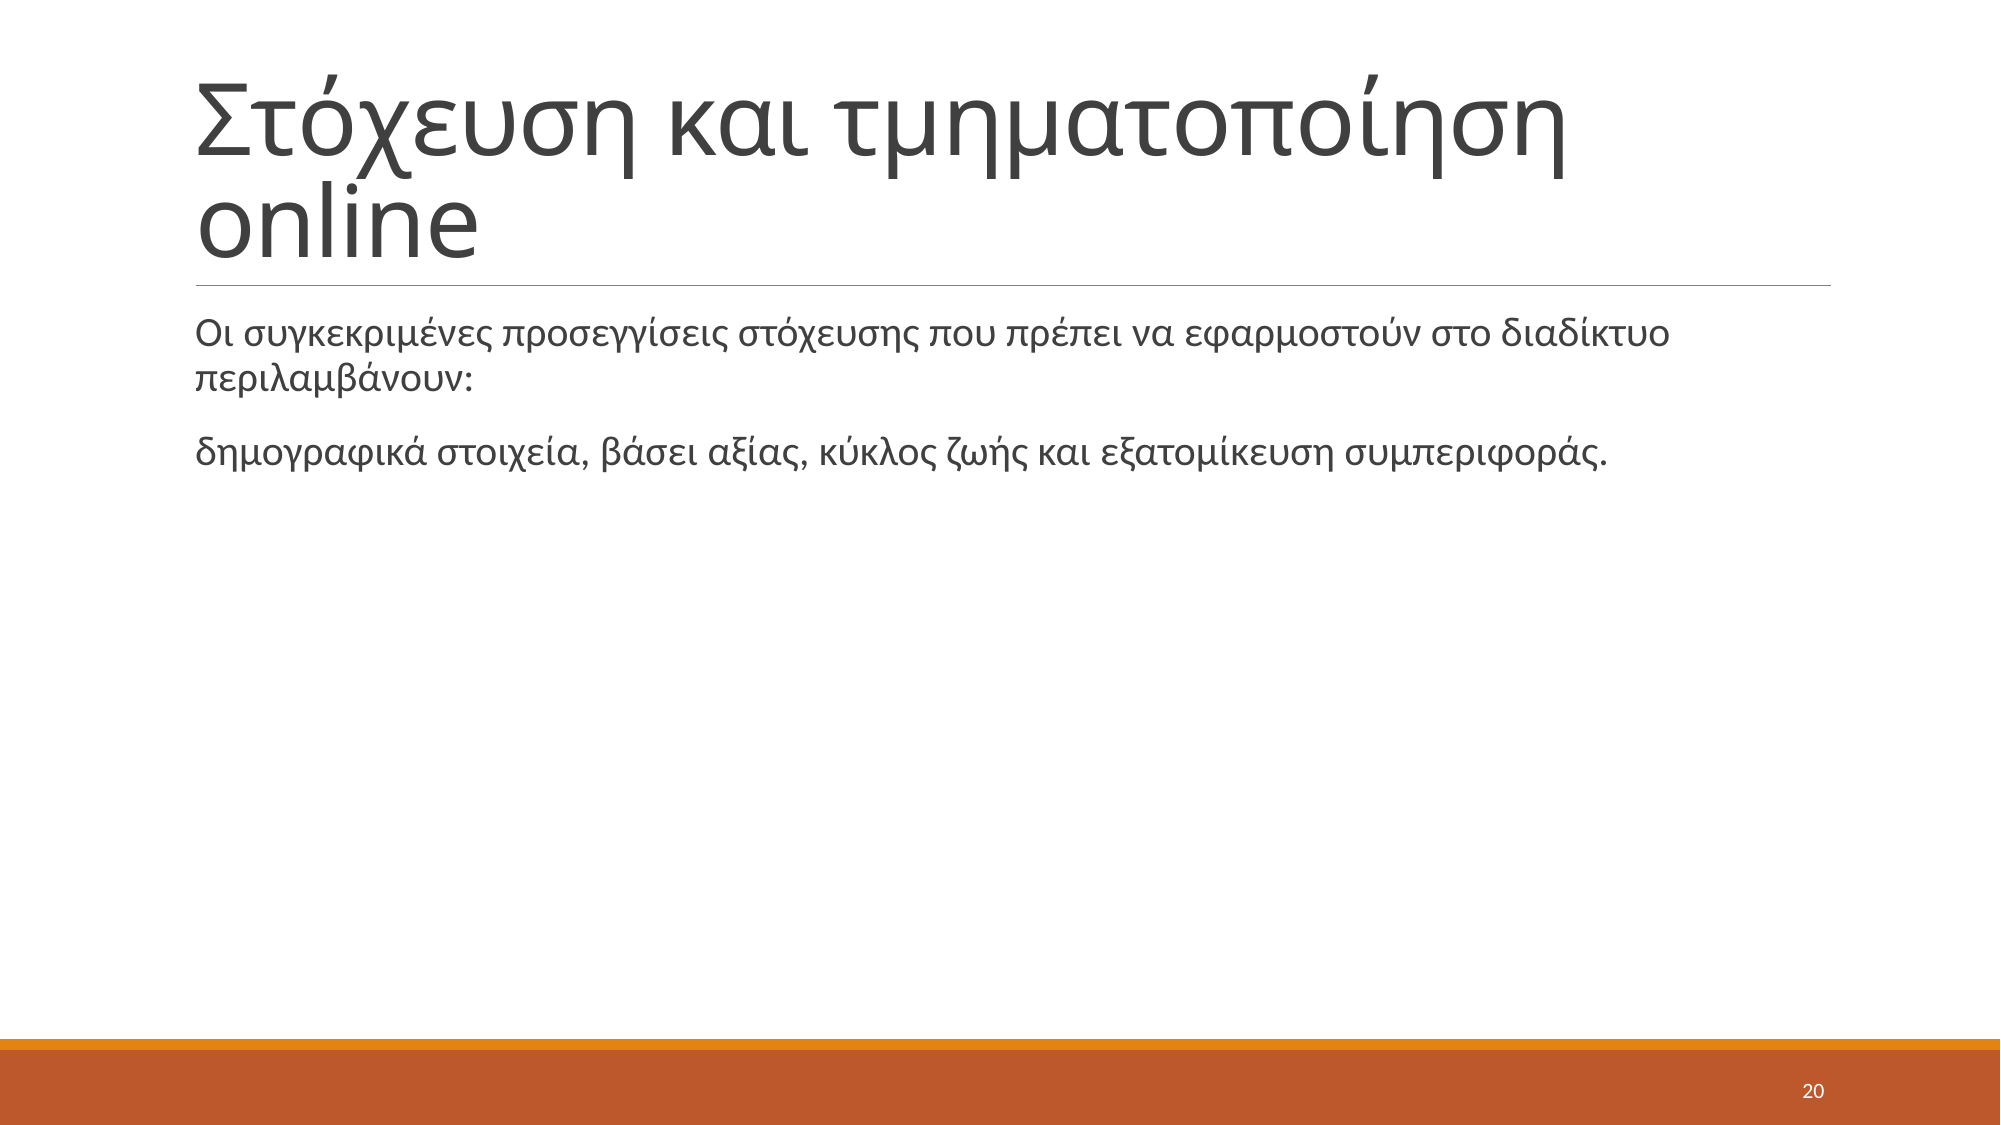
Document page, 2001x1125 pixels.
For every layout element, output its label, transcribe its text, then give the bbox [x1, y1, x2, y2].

title Στόχευση και τμηματοποίηση online [180, 47, 1830, 285]
list Οι συγκεκριμένες προσεγγίσεις στόχευσης που πρέπει να εφαρμοστούν στο διαδίκτυο περιλαμβάνουν: δημογραφικά στοιχεία, βάσει αξίας, κύκλος ζωής και εξατομίκευση συμπεριφοράς. [180, 302, 1830, 963]
slide_number 20 [1624, 1059, 1840, 1120]
